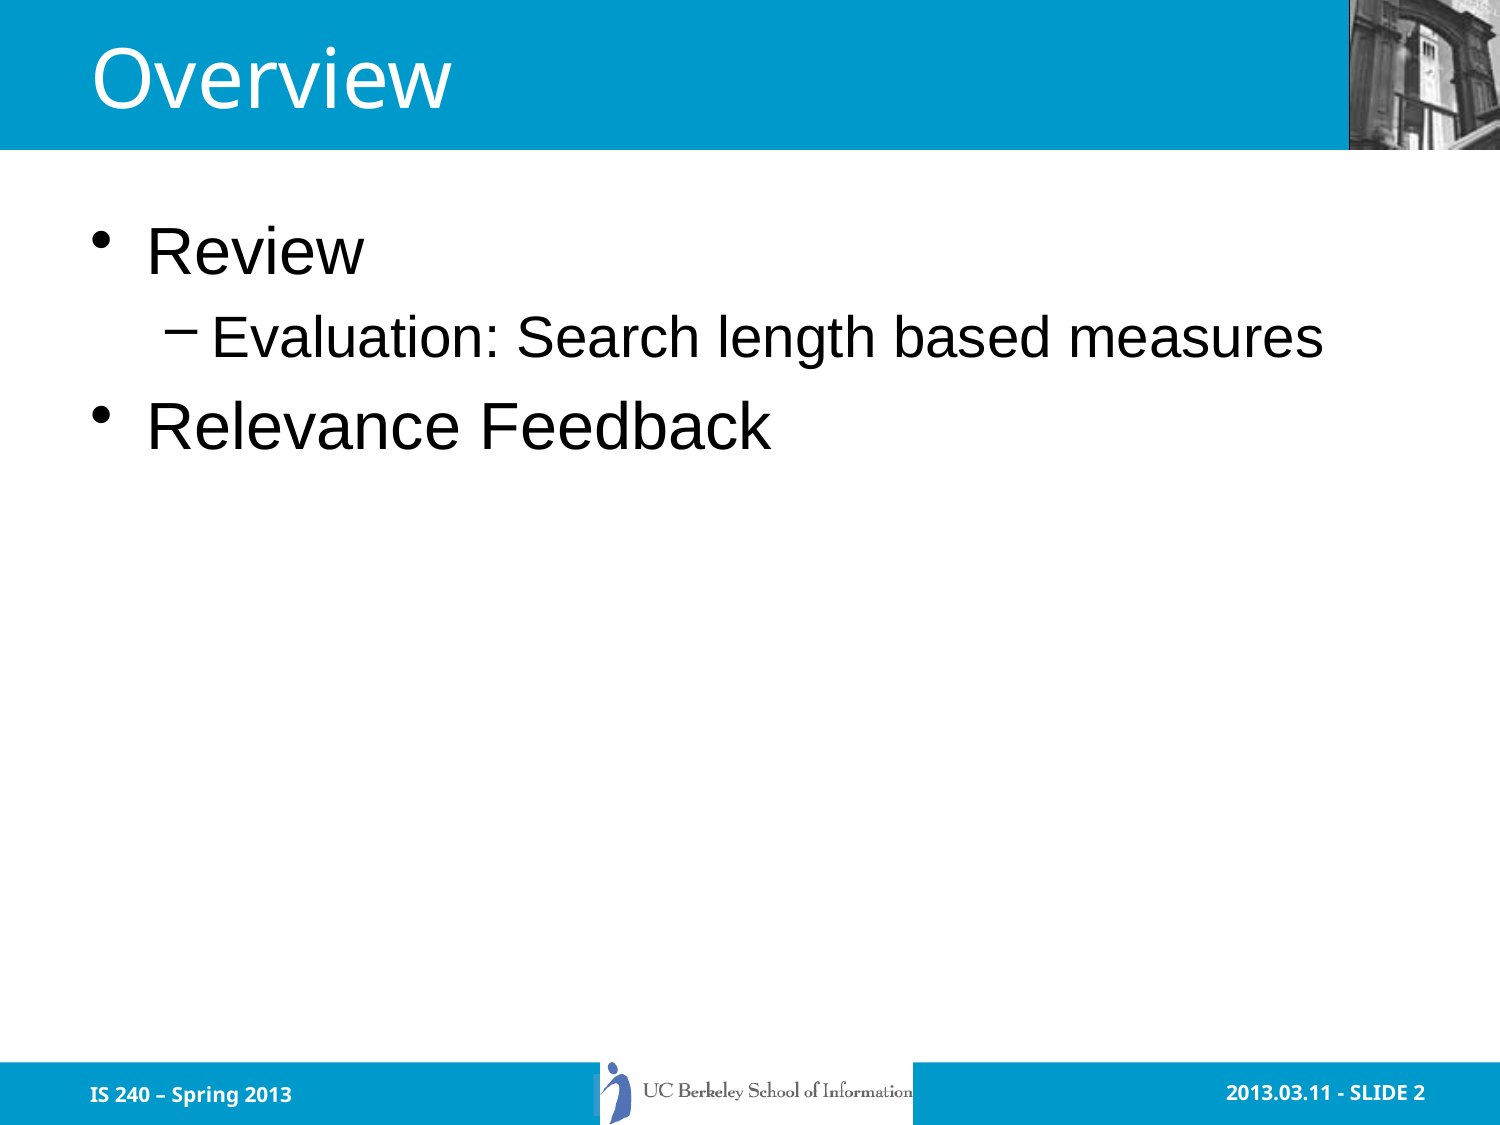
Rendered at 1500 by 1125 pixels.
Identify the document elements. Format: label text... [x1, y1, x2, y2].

picture [1350, 0, 1500, 150]
picture [594, 1062, 912, 1125]
title Overview [75, 0, 1350, 150]
list Review Evaluation: Search length based measures Relevance Feedback [75, 200, 1425, 1013]
slide_number IS 240 – Spring 2013 [75, 1062, 388, 1125]
